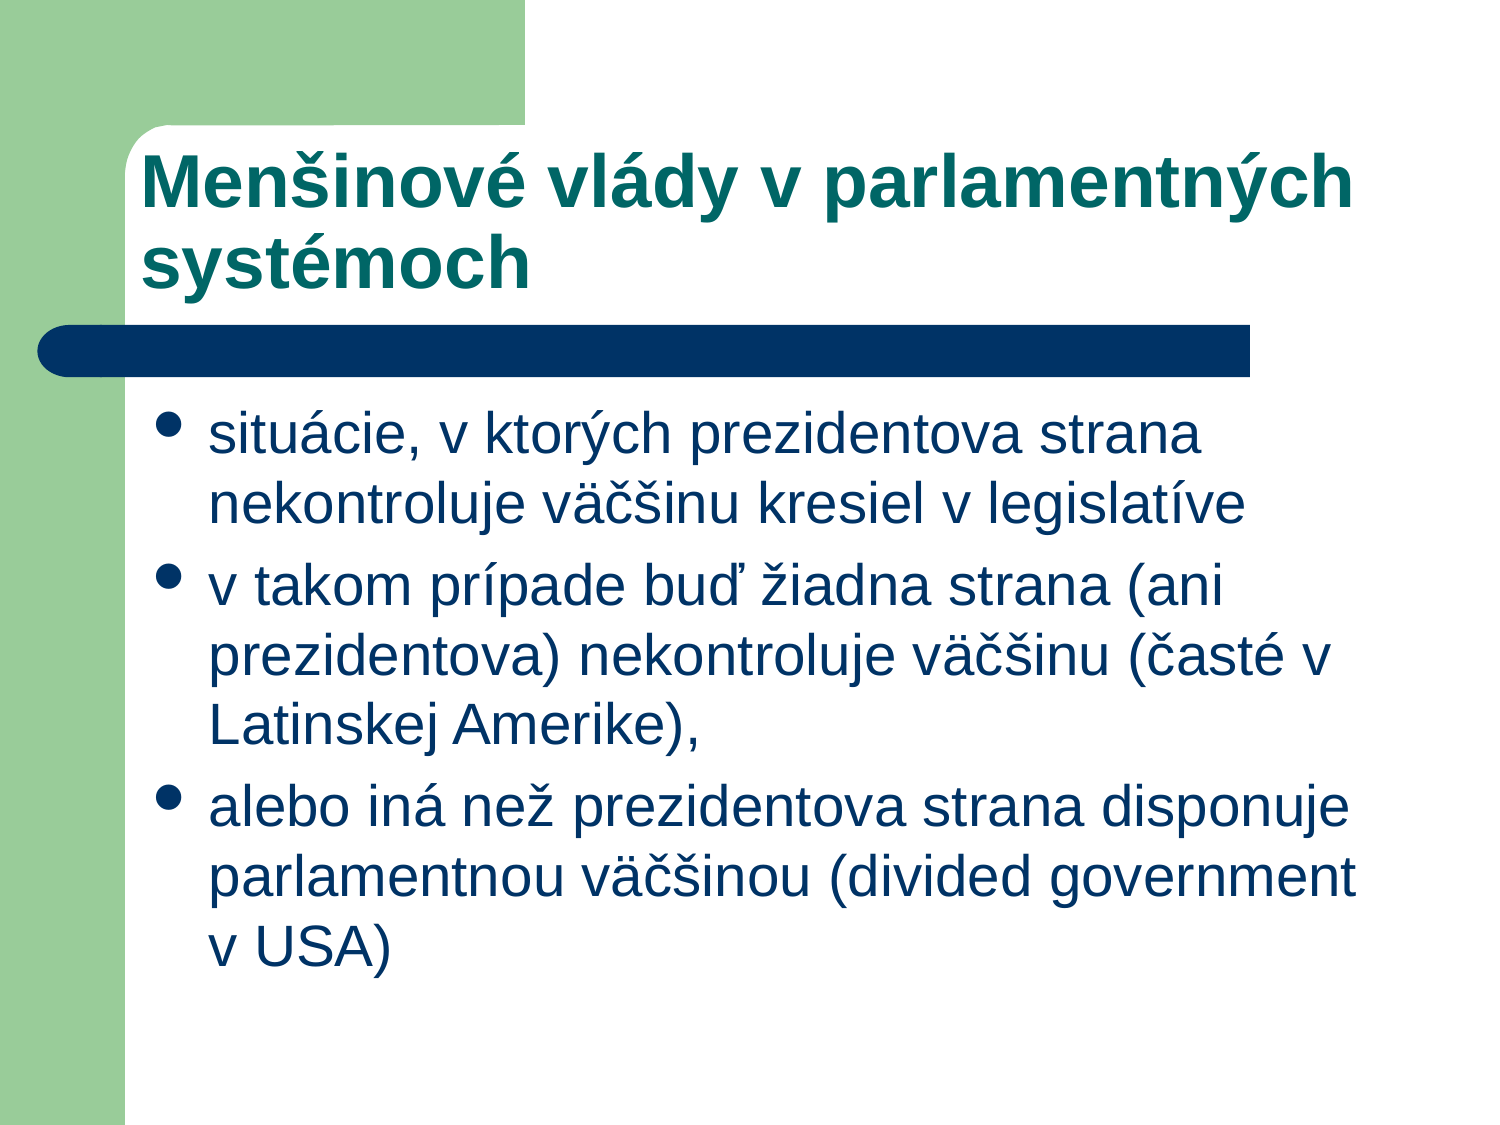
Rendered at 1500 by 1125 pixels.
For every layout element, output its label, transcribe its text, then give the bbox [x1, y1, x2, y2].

list situácie, v ktorých prezidentova strana nekontroluje väčšinu kresiel v legislatíve v takom prípade buď žiadna strana (ani prezidentova) nekontroluje väčšinu (časté v Latinskej Amerike), alebo iná než prezidentova strana disponuje parlamentnou väčšinou (divided government v USA) [137, 387, 1400, 999]
title Menšinové vlády v parlamentných systémoch [125, 125, 1425, 313]
